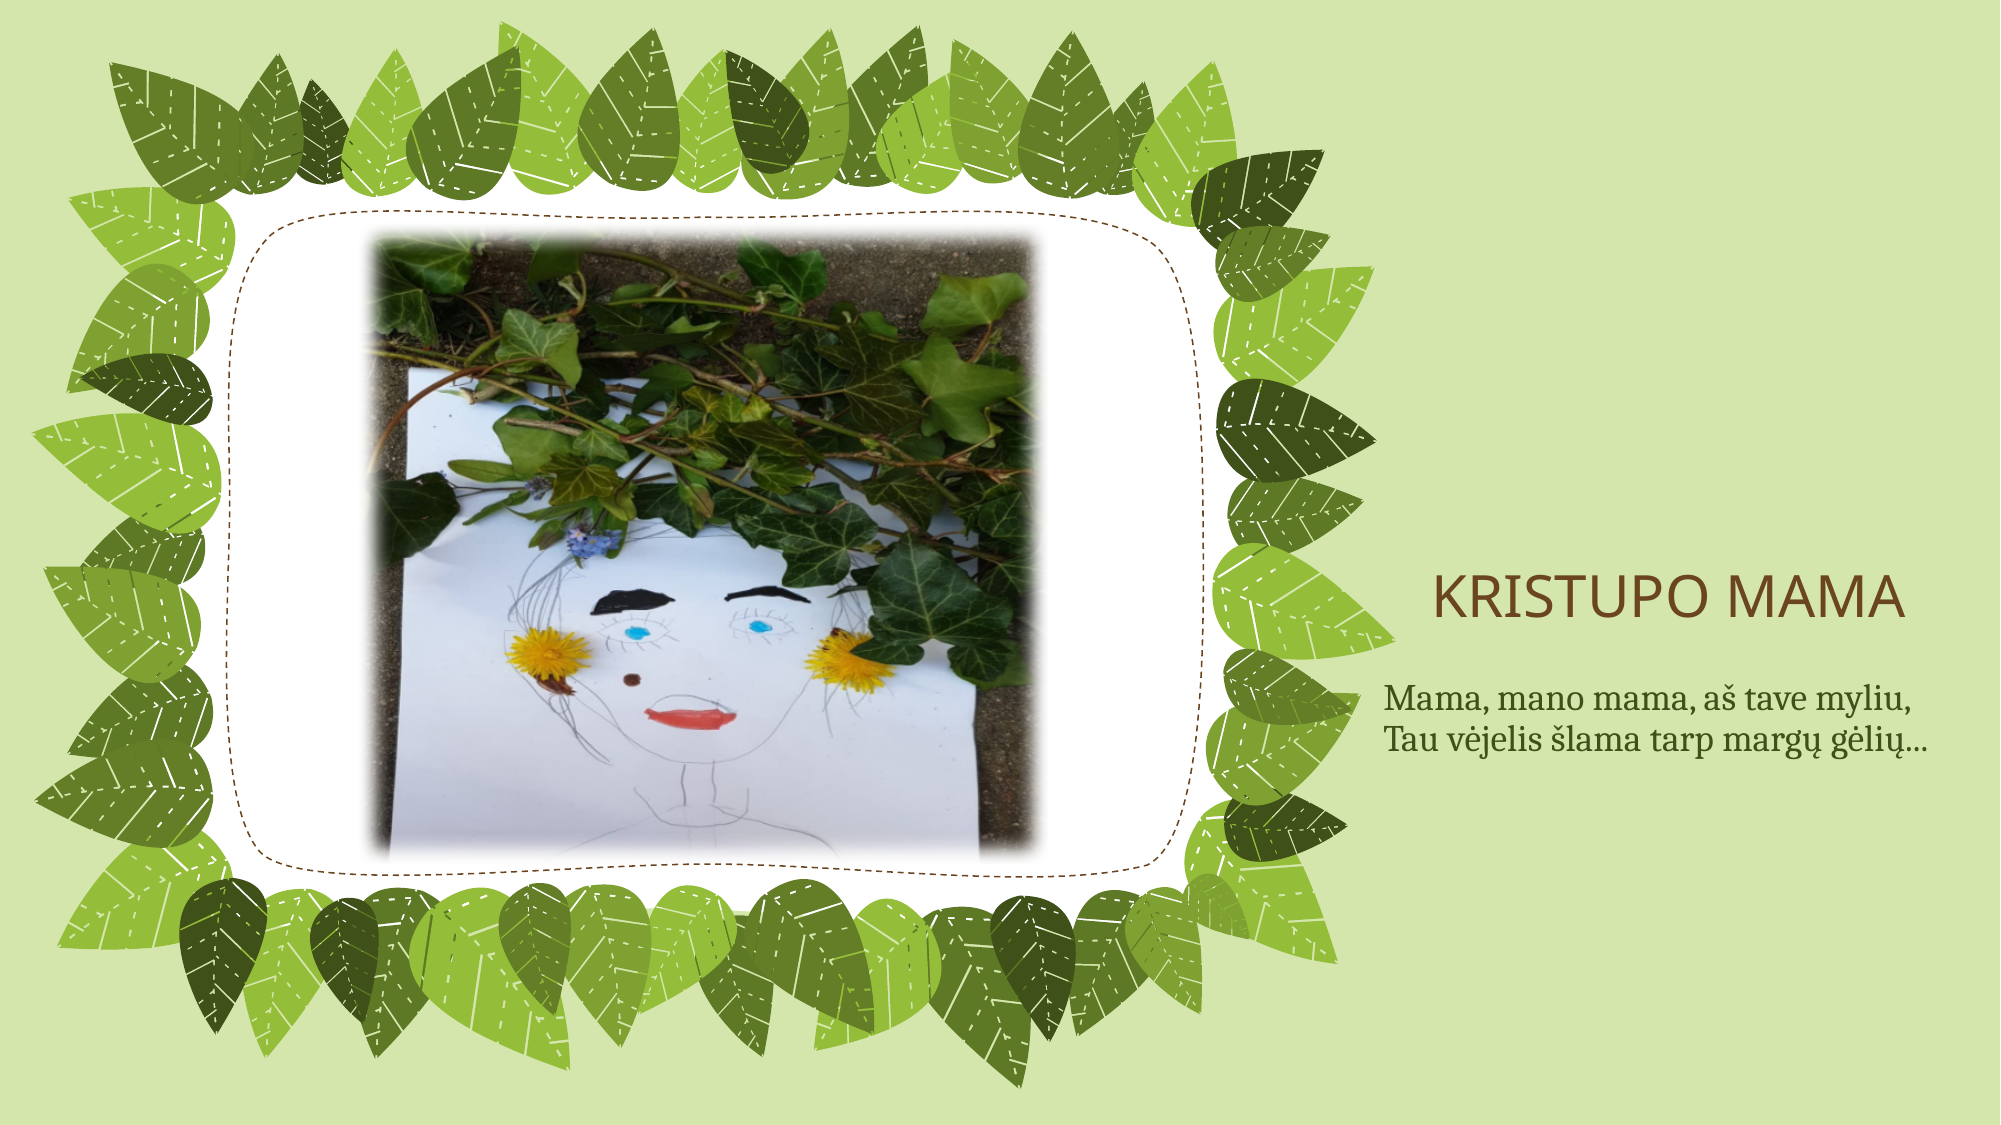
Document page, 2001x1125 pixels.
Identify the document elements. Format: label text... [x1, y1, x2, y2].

list Mama, mano mama, aš tave myliu, Tau vėjelis šlama tarp margų gėlių... [1368, 670, 1969, 971]
picture [386, 65, 1036, 1021]
title KRISTUPO MAMA [1399, 299, 1938, 638]
